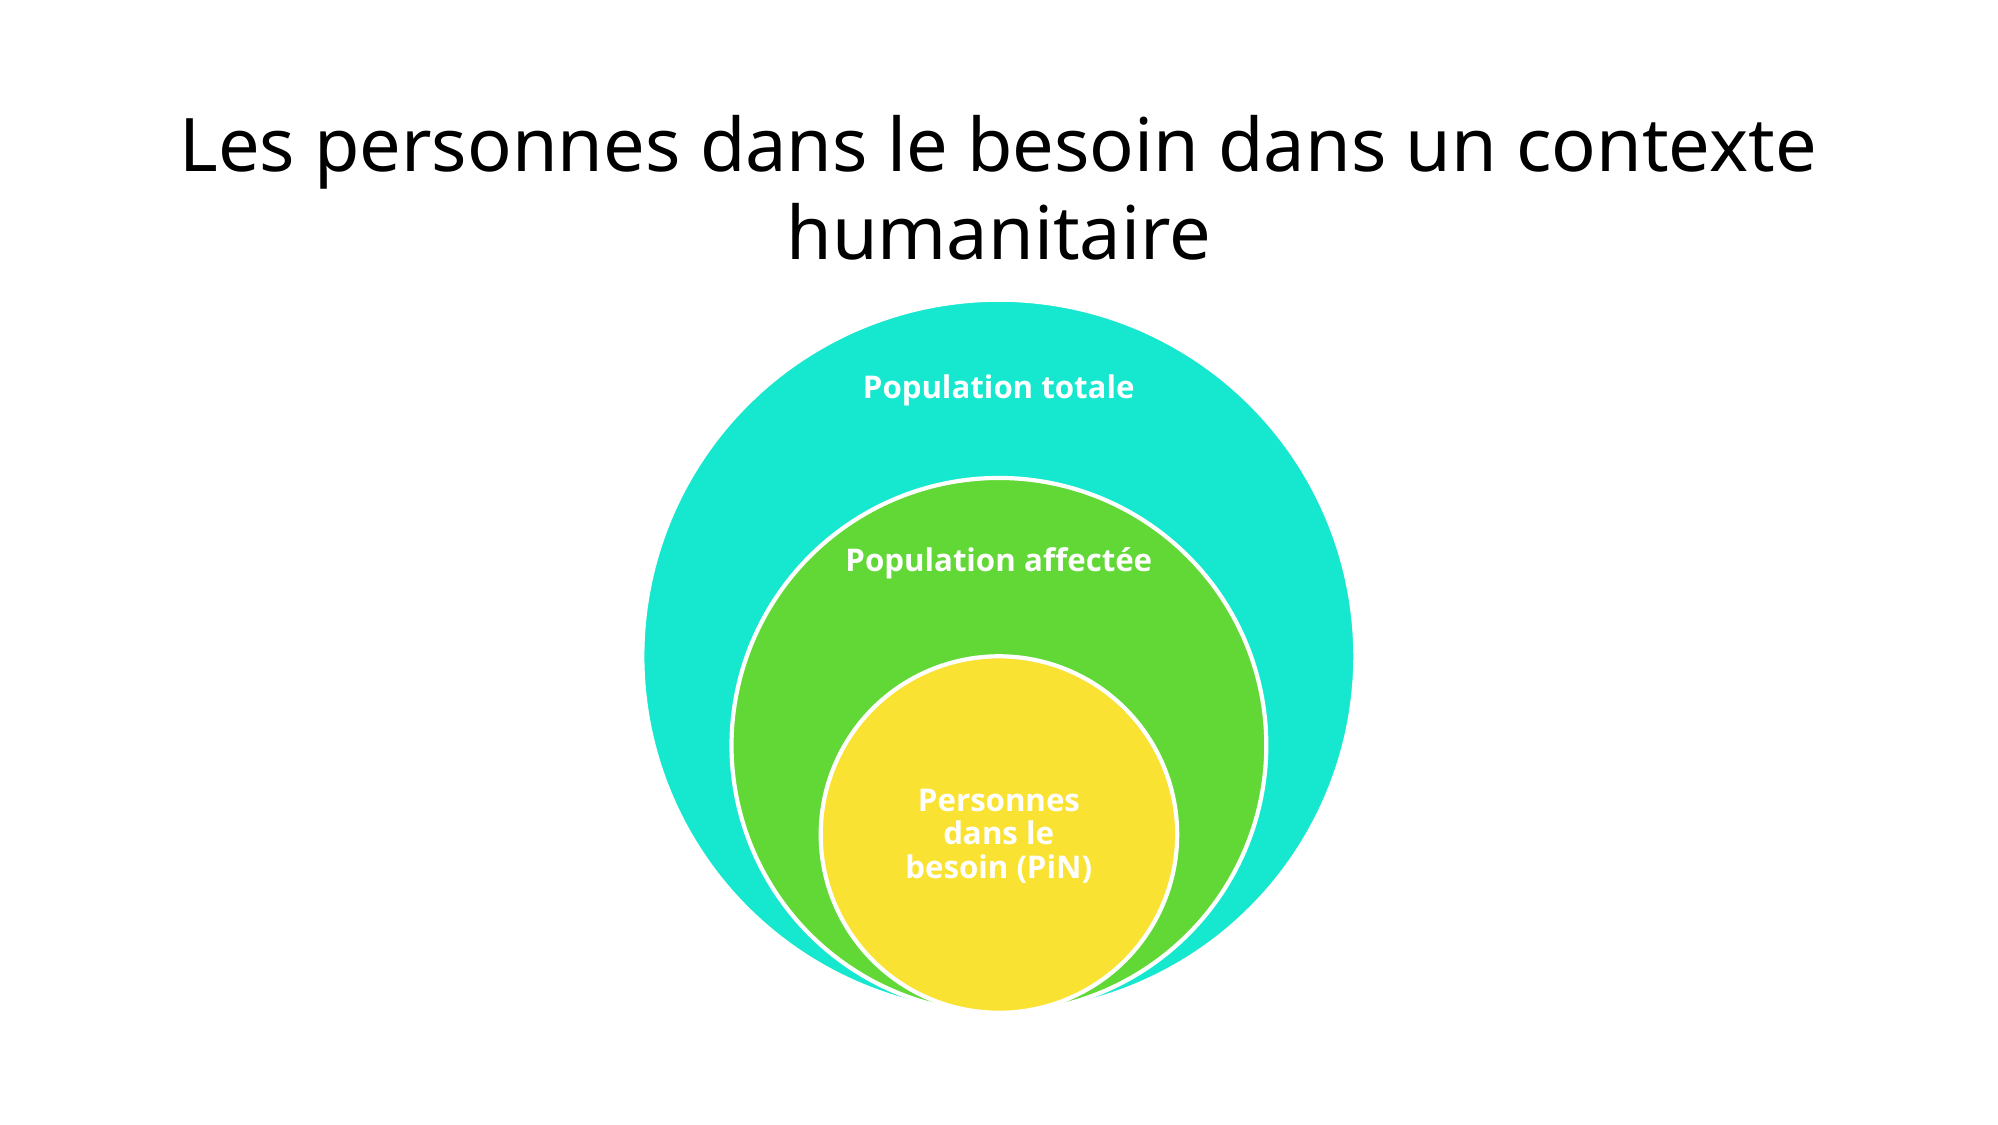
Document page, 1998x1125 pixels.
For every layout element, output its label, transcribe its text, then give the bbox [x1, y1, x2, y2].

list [137, 299, 1861, 1013]
title Les personnes dans le besoin dans un contexte humanitaire [137, 91, 1861, 278]
